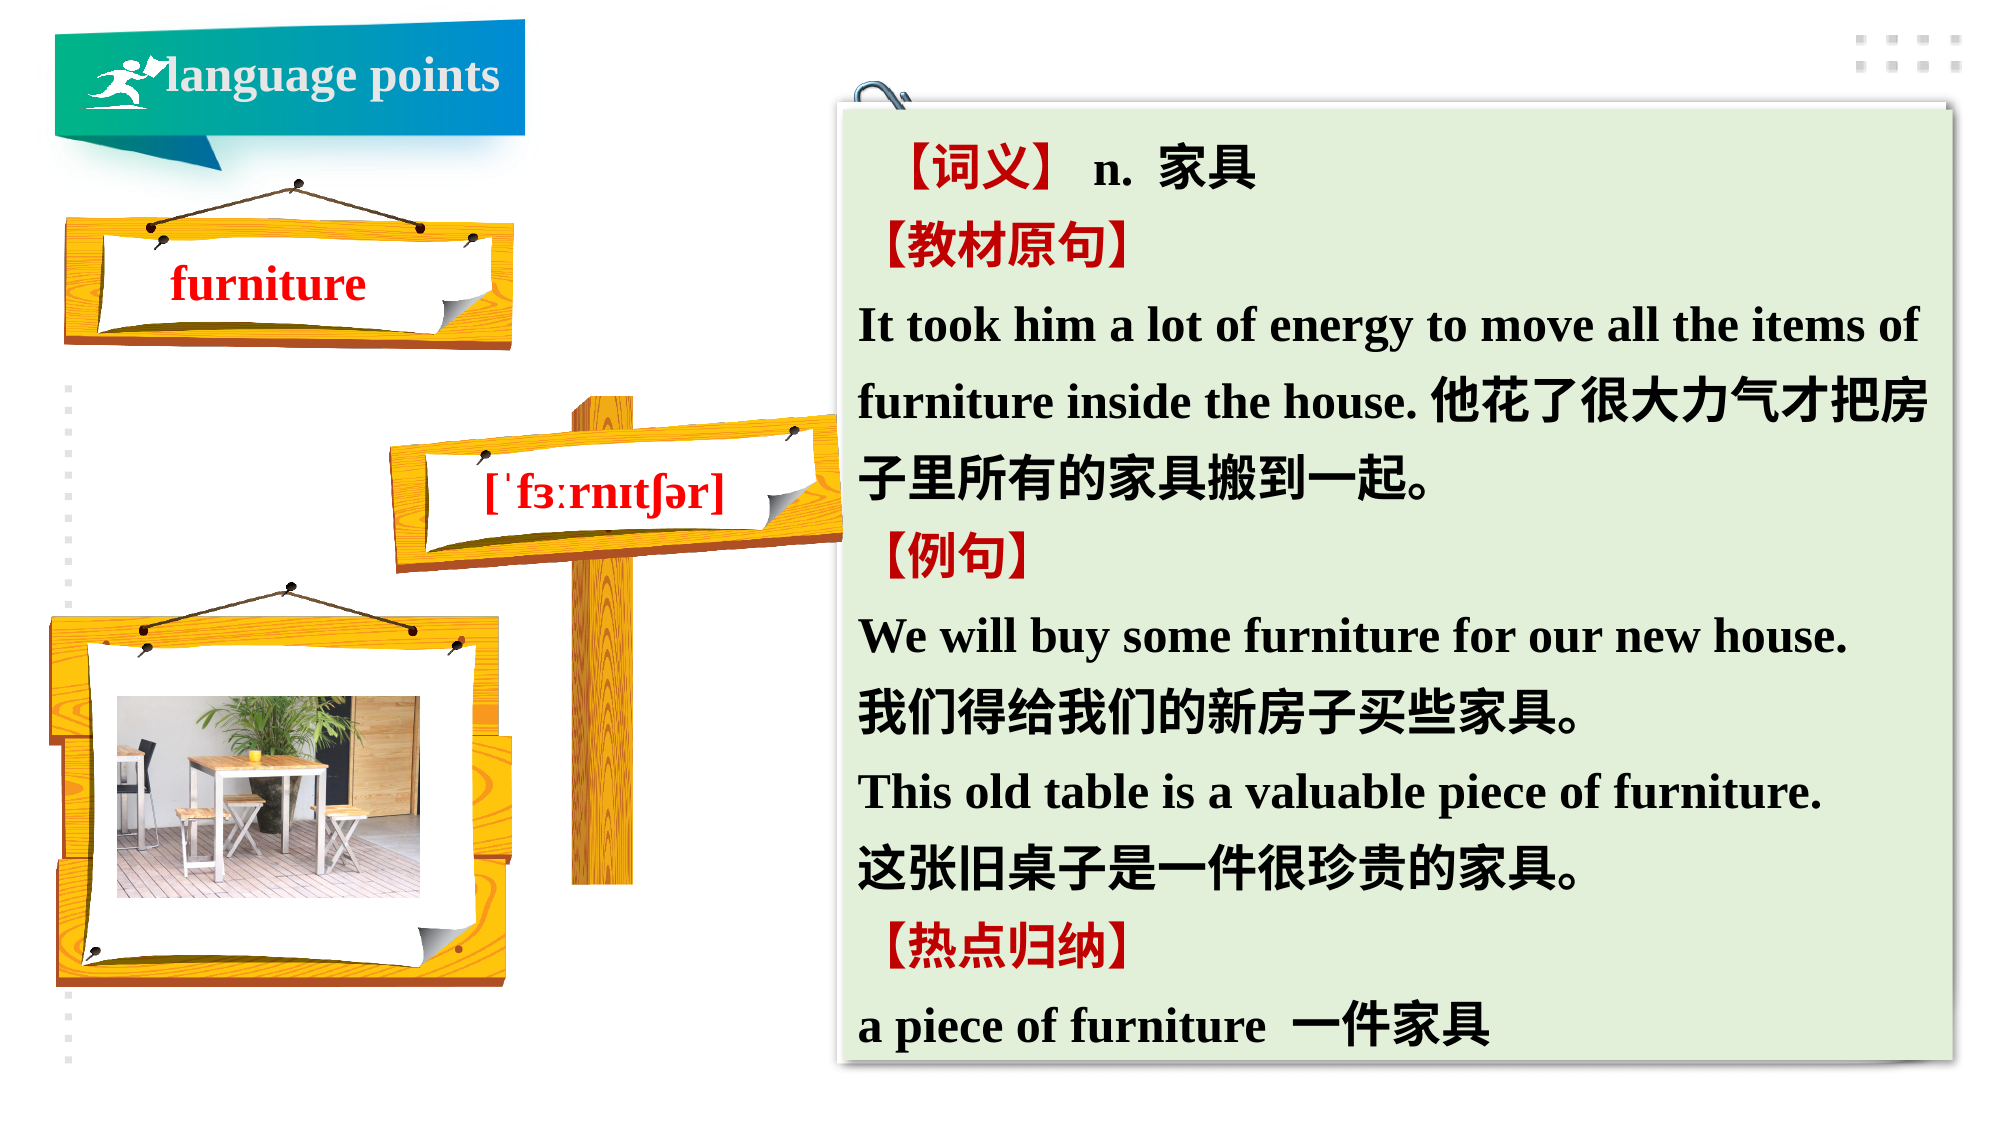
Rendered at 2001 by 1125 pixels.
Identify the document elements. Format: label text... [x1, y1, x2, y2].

text_box language points [150, 34, 535, 109]
picture [38, 5, 1971, 1084]
